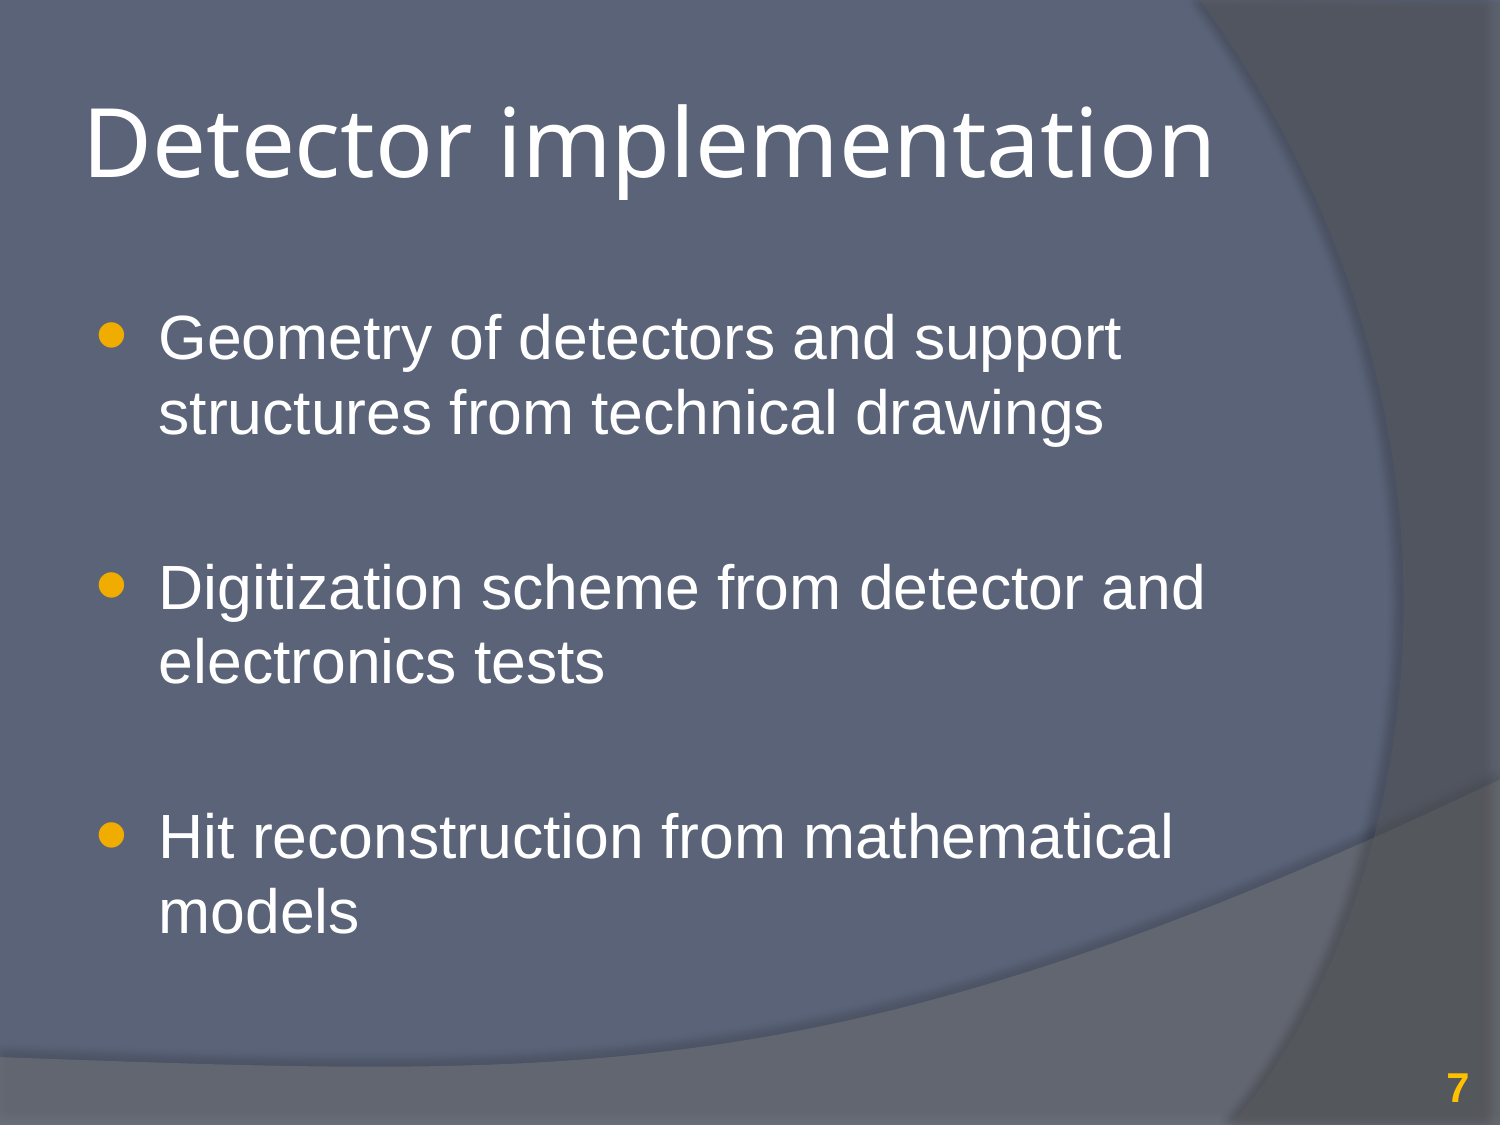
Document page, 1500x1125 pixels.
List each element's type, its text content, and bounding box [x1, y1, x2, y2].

list Geometry of detectors and support structures from technical drawings Digitization scheme from detector and electronics tests Hit reconstruction from mathematical models [75, 289, 1330, 1032]
title Detector implementation [75, 45, 1300, 233]
slide_number 7 [1359, 1053, 1485, 1114]
